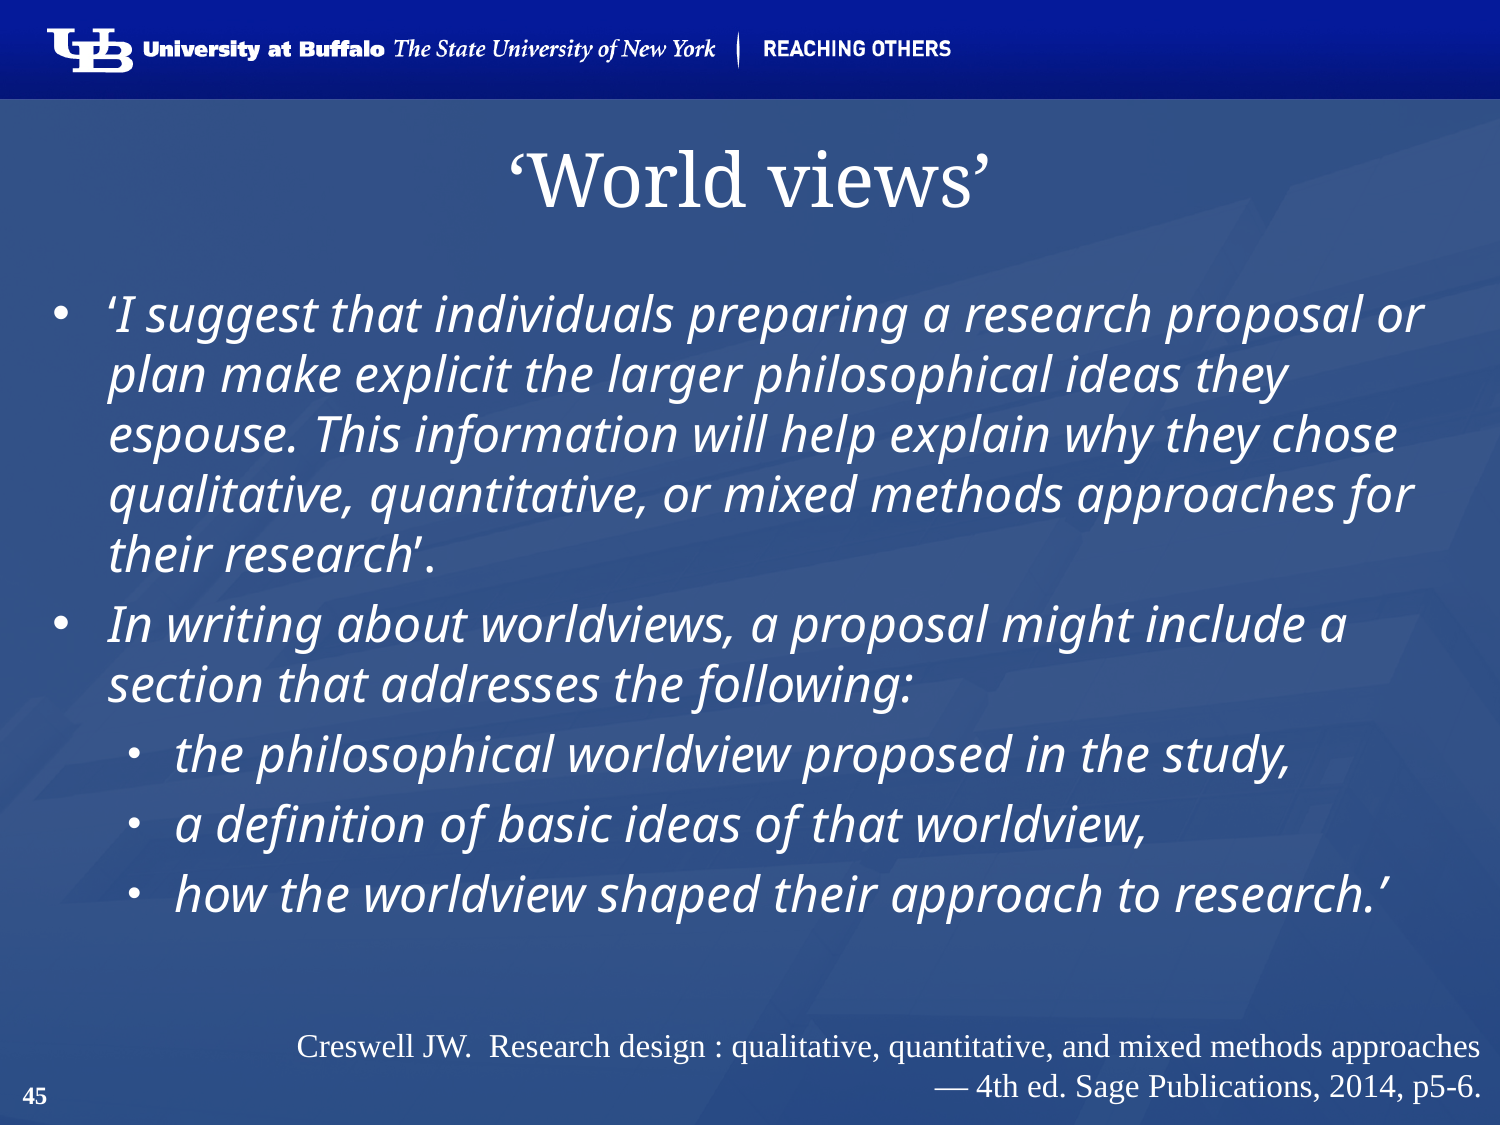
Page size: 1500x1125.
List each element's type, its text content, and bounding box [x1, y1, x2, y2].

slide_number 45 [0, 1065, 63, 1125]
list ‘I suggest that individuals preparing a research proposal or plan make explicit the larger philosophical ideas they espouse. This information will help explain why they chose qualitative, quantitative, or mixed methods approaches for their research’. In writing about worldviews, a proposal might include a section that addresses the following: the philosophical worldview proposed in the study, a definition of basic ideas of that worldview, how the worldview shaped their approach to research.’ [37, 275, 1463, 1088]
picture [0, 0, 1500, 99]
title ‘World views’ [37, 125, 1463, 250]
text_box Creswell JW. Research design : qualitative, quantitative, and mixed methods approaches— 4th ed. Sage Publications, 2014, p5-6. [260, 1016, 1498, 1112]
